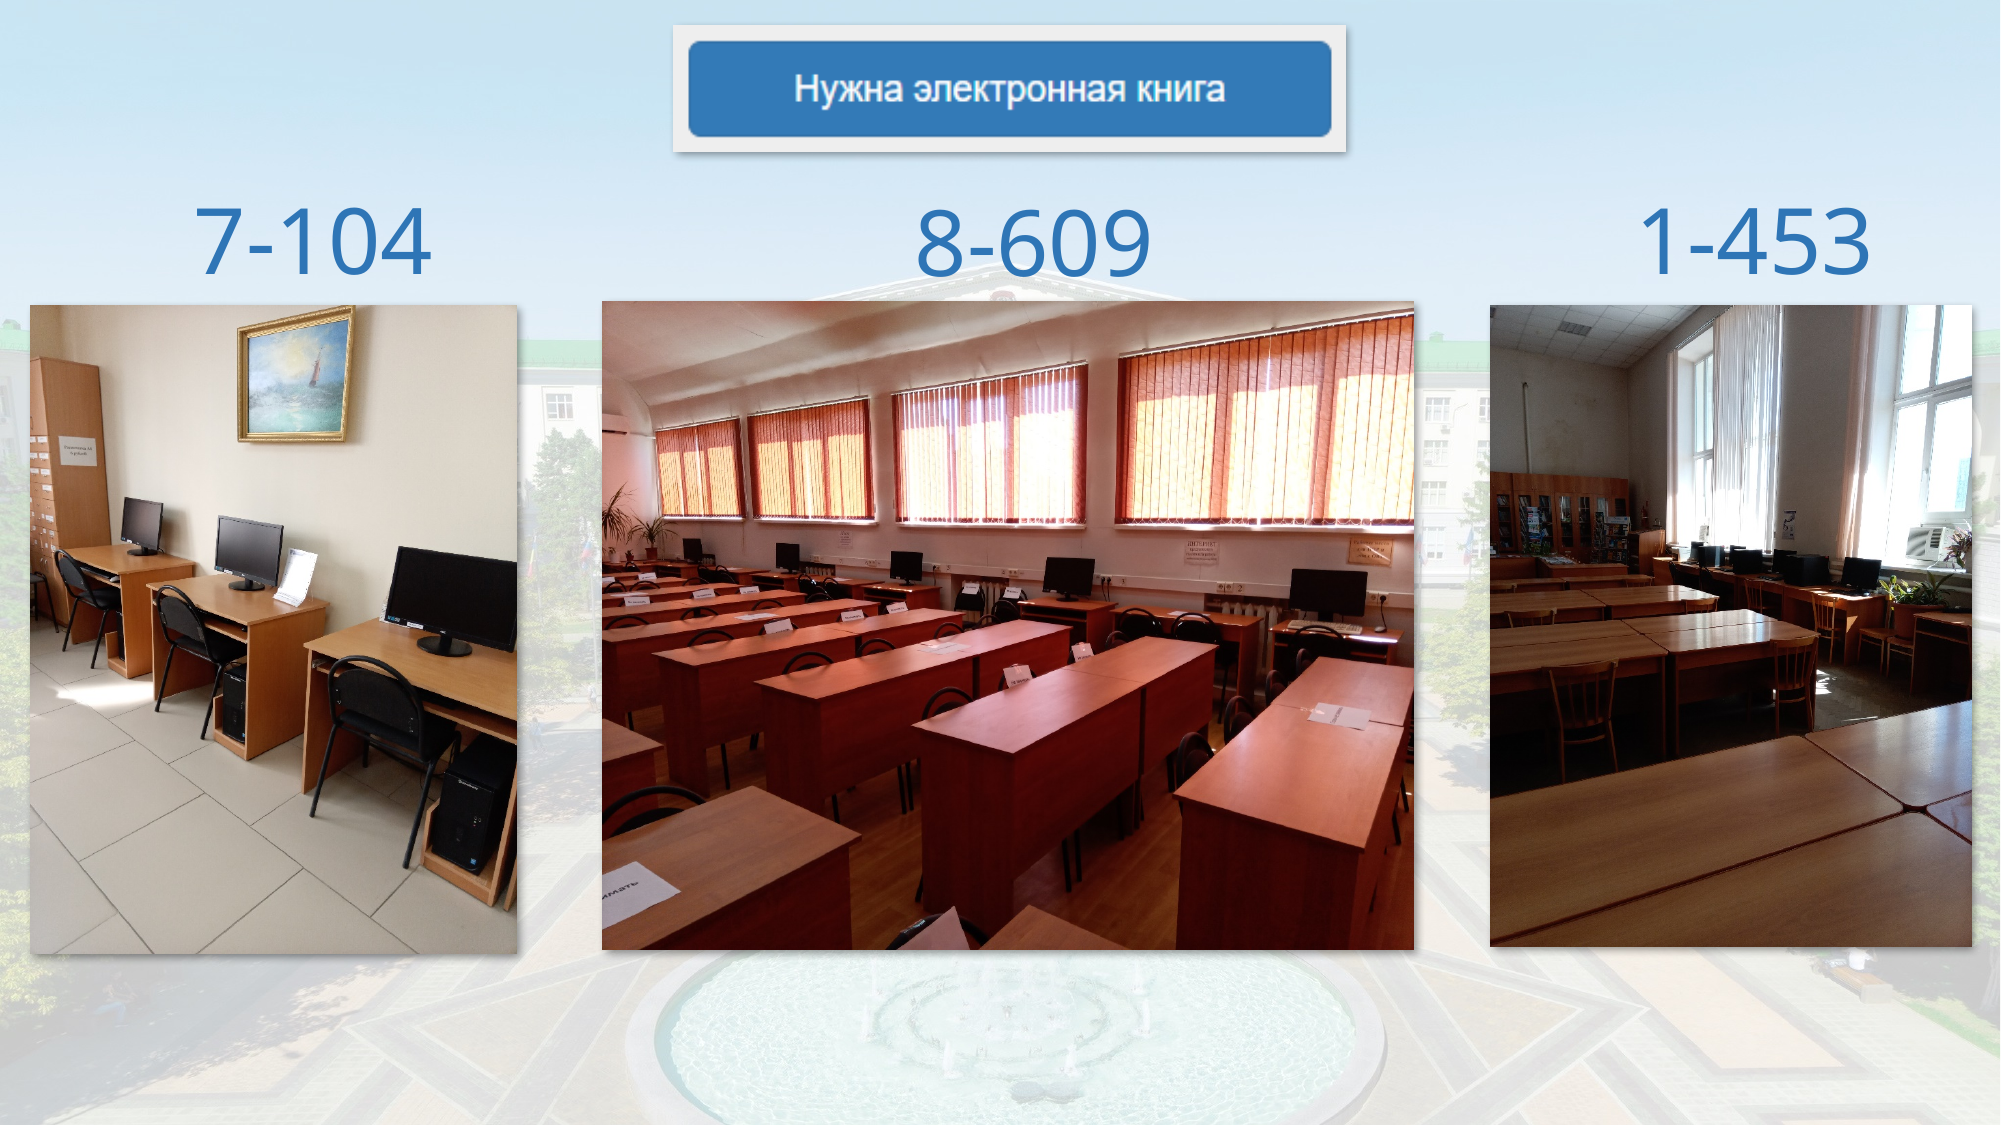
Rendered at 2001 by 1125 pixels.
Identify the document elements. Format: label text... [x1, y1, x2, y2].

text_box 7-104 [179, 175, 544, 301]
text_box 1-453 [1620, 175, 1890, 301]
text_box 8-609 [900, 177, 1169, 301]
picture [0, 0, 2001, 1125]
